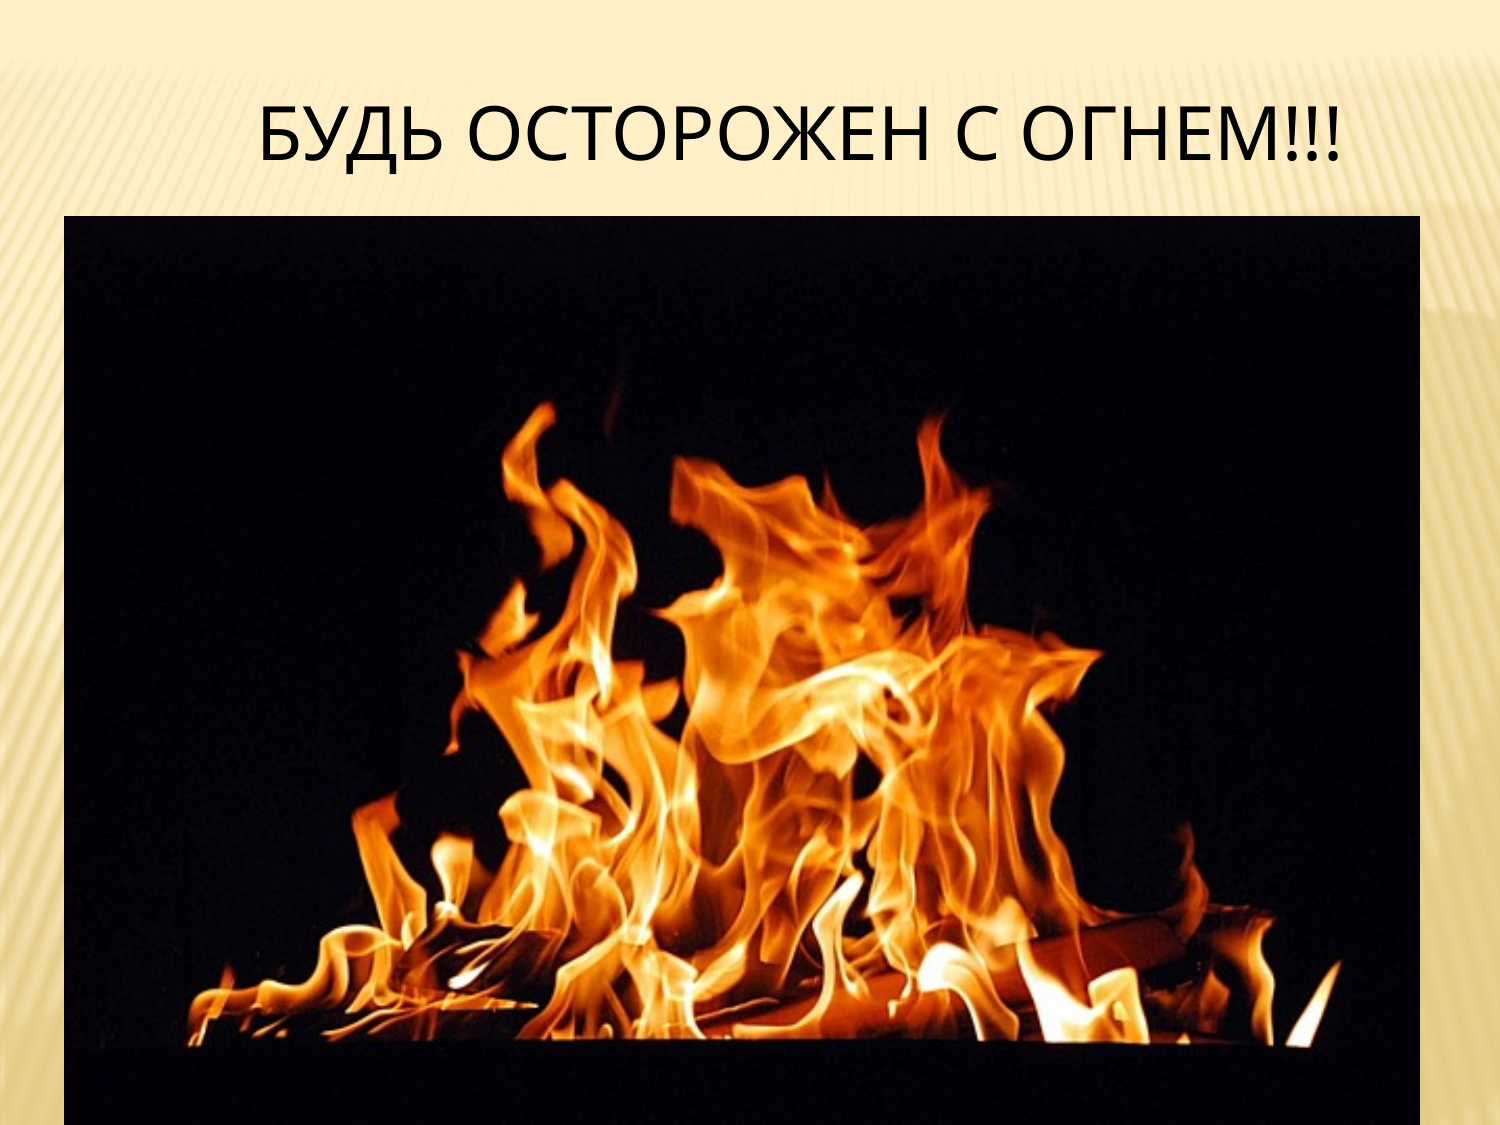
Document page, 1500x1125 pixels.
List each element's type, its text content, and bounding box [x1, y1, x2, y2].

text_box БУДЬ ОСТОРОЖЕН С ОГНЕМ!!! [242, 78, 1433, 183]
picture [64, 216, 1420, 1125]
